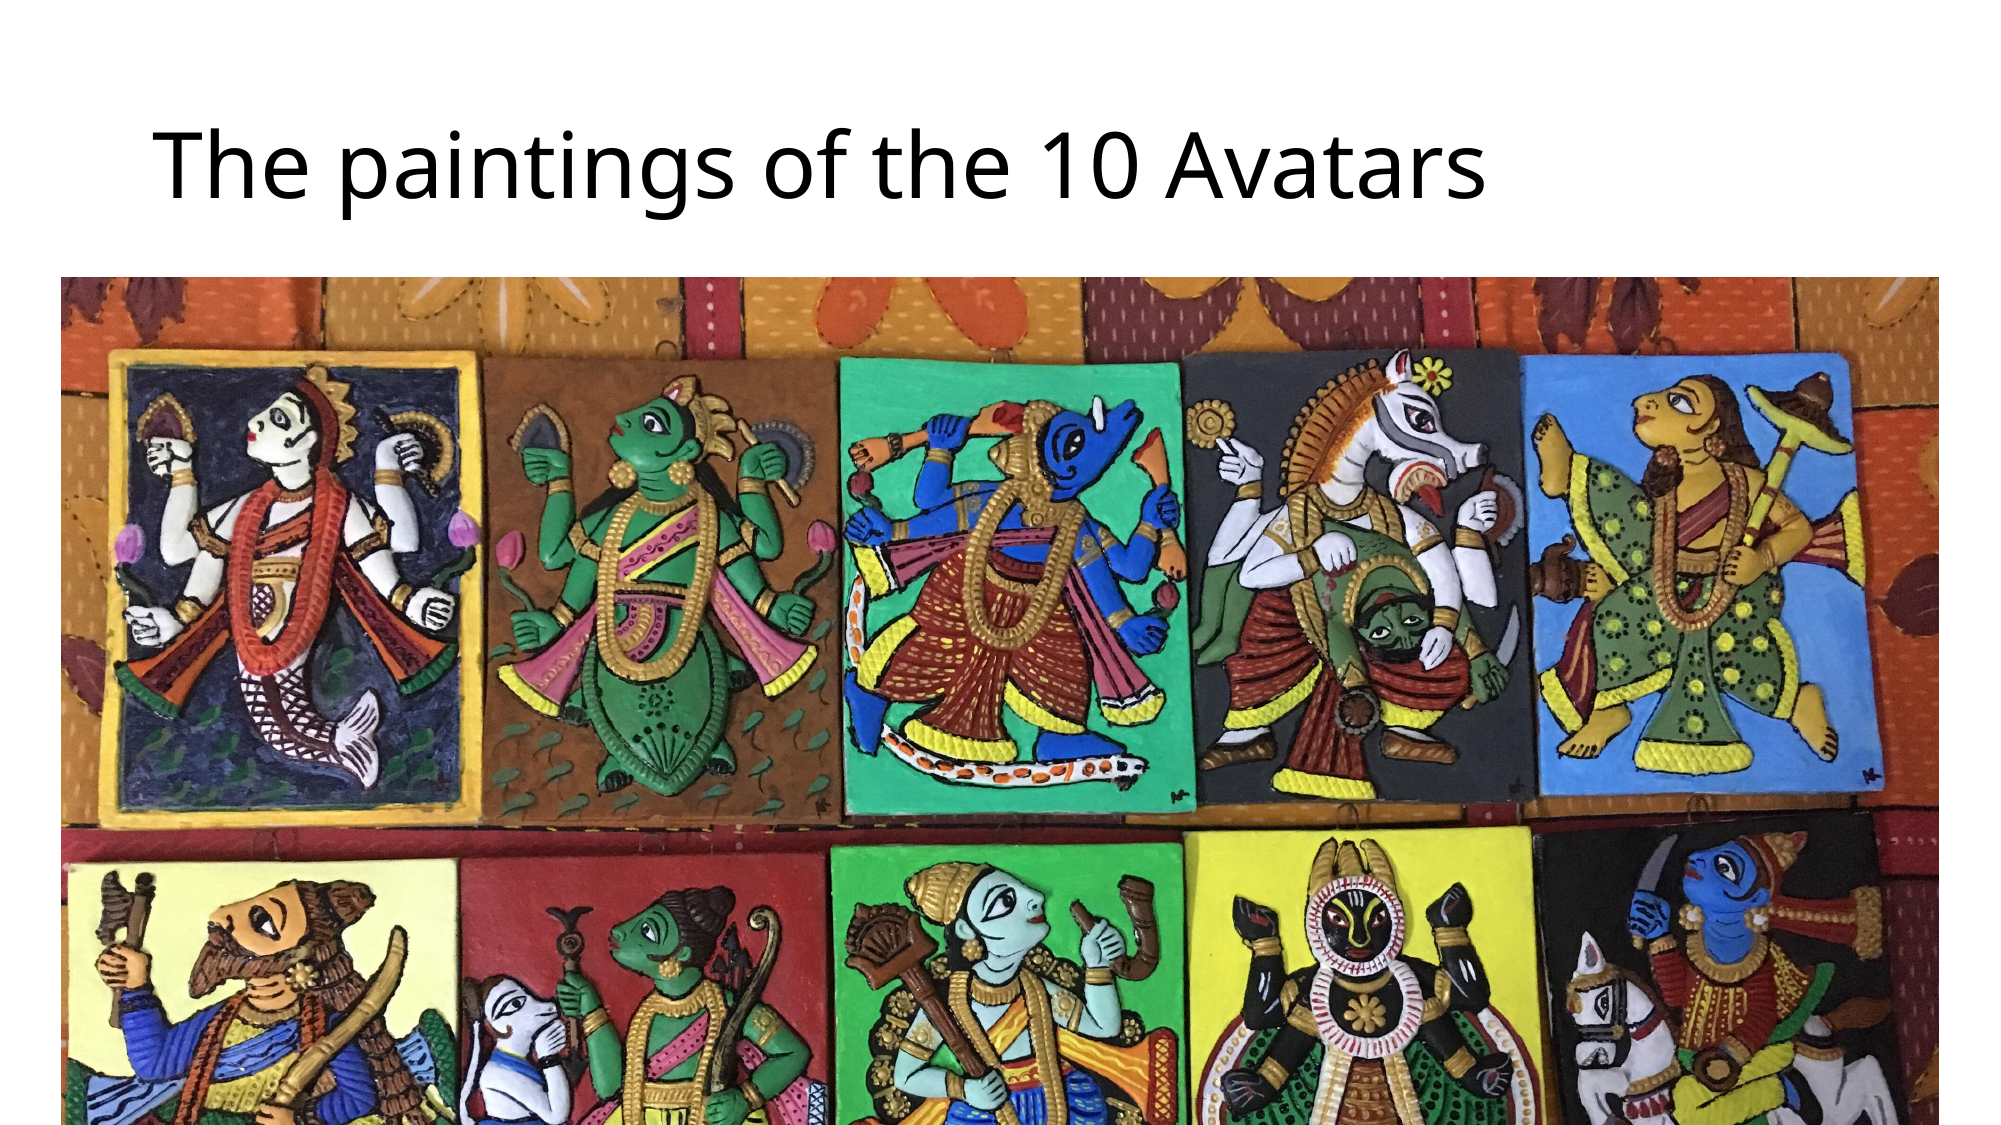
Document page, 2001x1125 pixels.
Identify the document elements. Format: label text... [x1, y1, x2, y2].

title The paintings of the 10 Avatars [137, 59, 1863, 277]
picture [61, 277, 1939, 1125]
